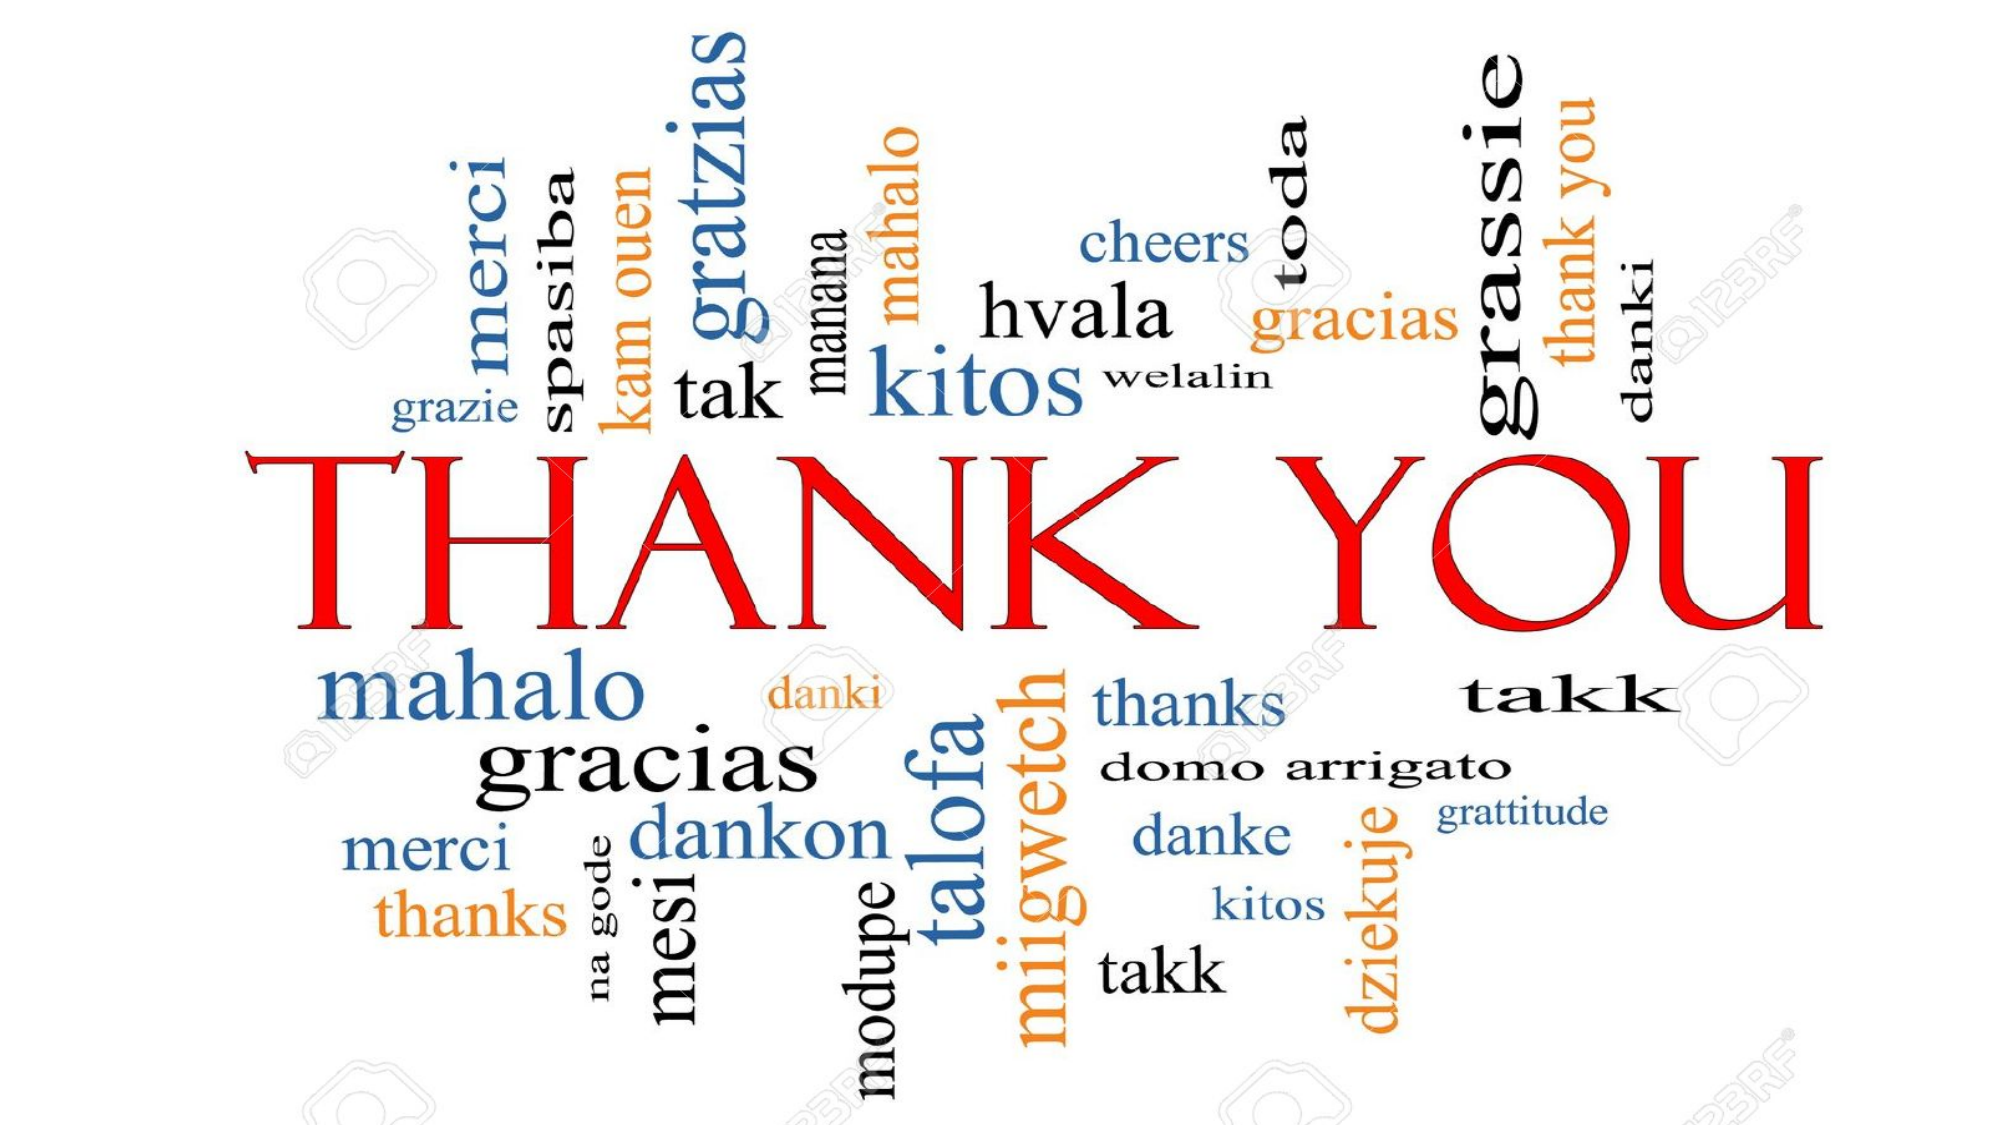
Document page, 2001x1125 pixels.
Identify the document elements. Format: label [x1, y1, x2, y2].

picture [236, 0, 1856, 1125]
